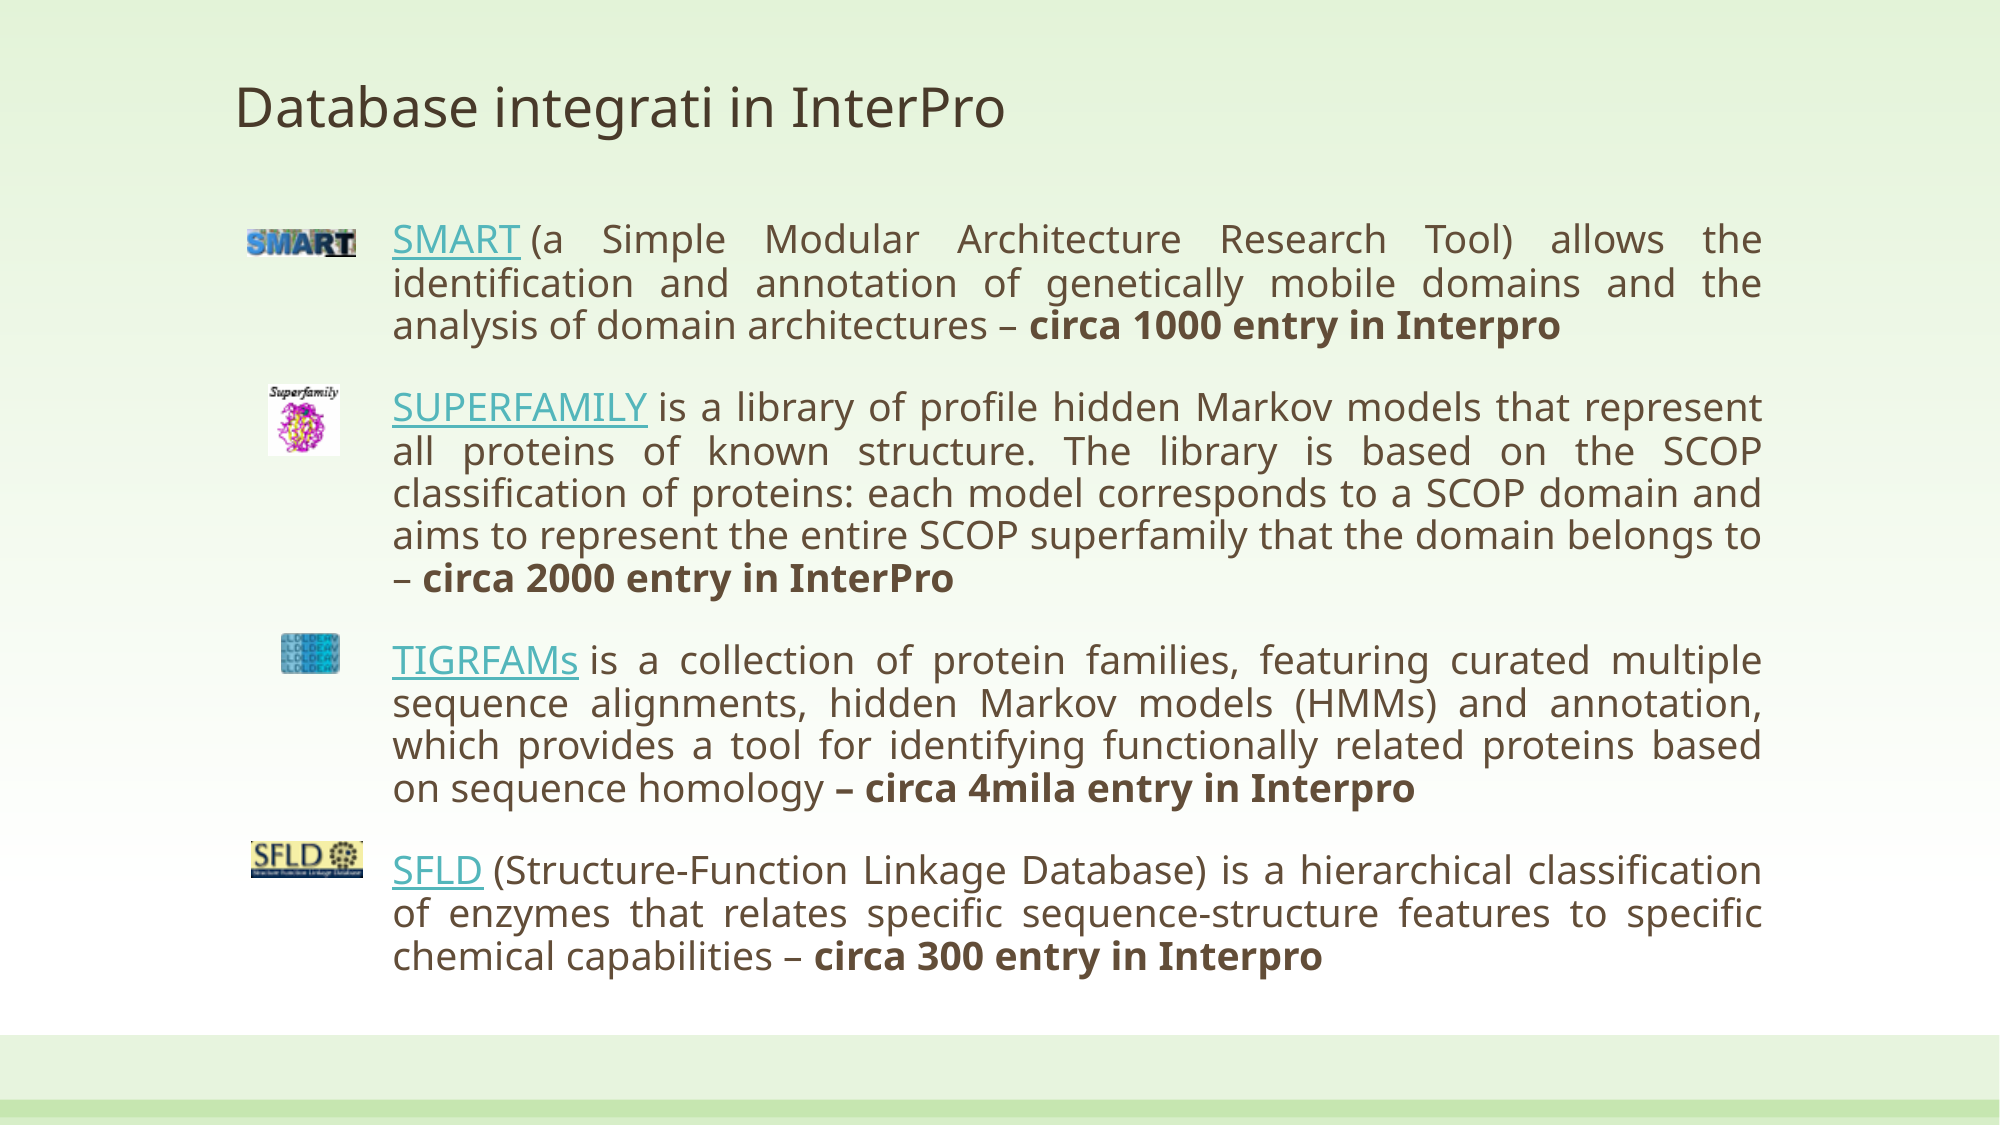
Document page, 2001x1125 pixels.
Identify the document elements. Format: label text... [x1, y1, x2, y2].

title Database integrati in InterPro [219, 71, 1780, 147]
picture [247, 229, 356, 257]
picture [251, 841, 363, 878]
list SMART (a Simple Modular Architecture Research Tool) allows the identification and annotation of genetically mobile domains and the analysis of domain architectures – circa 1000 entry in Interpro SUPERFAMILY is a library of profile hidden Markov models that represent all proteins of known structure. The library is based on the SCOP classification of proteins: each model corresponds to a SCOP domain and aims to represent the entire SCOP superfamily that the domain belongs to – circa 2000 entry in InterPro TIGRFAMs is a collection of protein families, featuring curated multiple sequence alignments, hidden Markov models (HMMs) and annotation, which provides a tool for identifying functionally related proteins based on sequence homology – circa 4mila entry in Interpro SFLD (Structure-Function Linkage Database) is a hierarchical classification of enzymes that relates specific sequence-structure features to specific chemical capabilities – circa 300 entry in Interpro [369, 207, 1780, 987]
picture [268, 384, 340, 456]
picture [281, 633, 340, 674]
